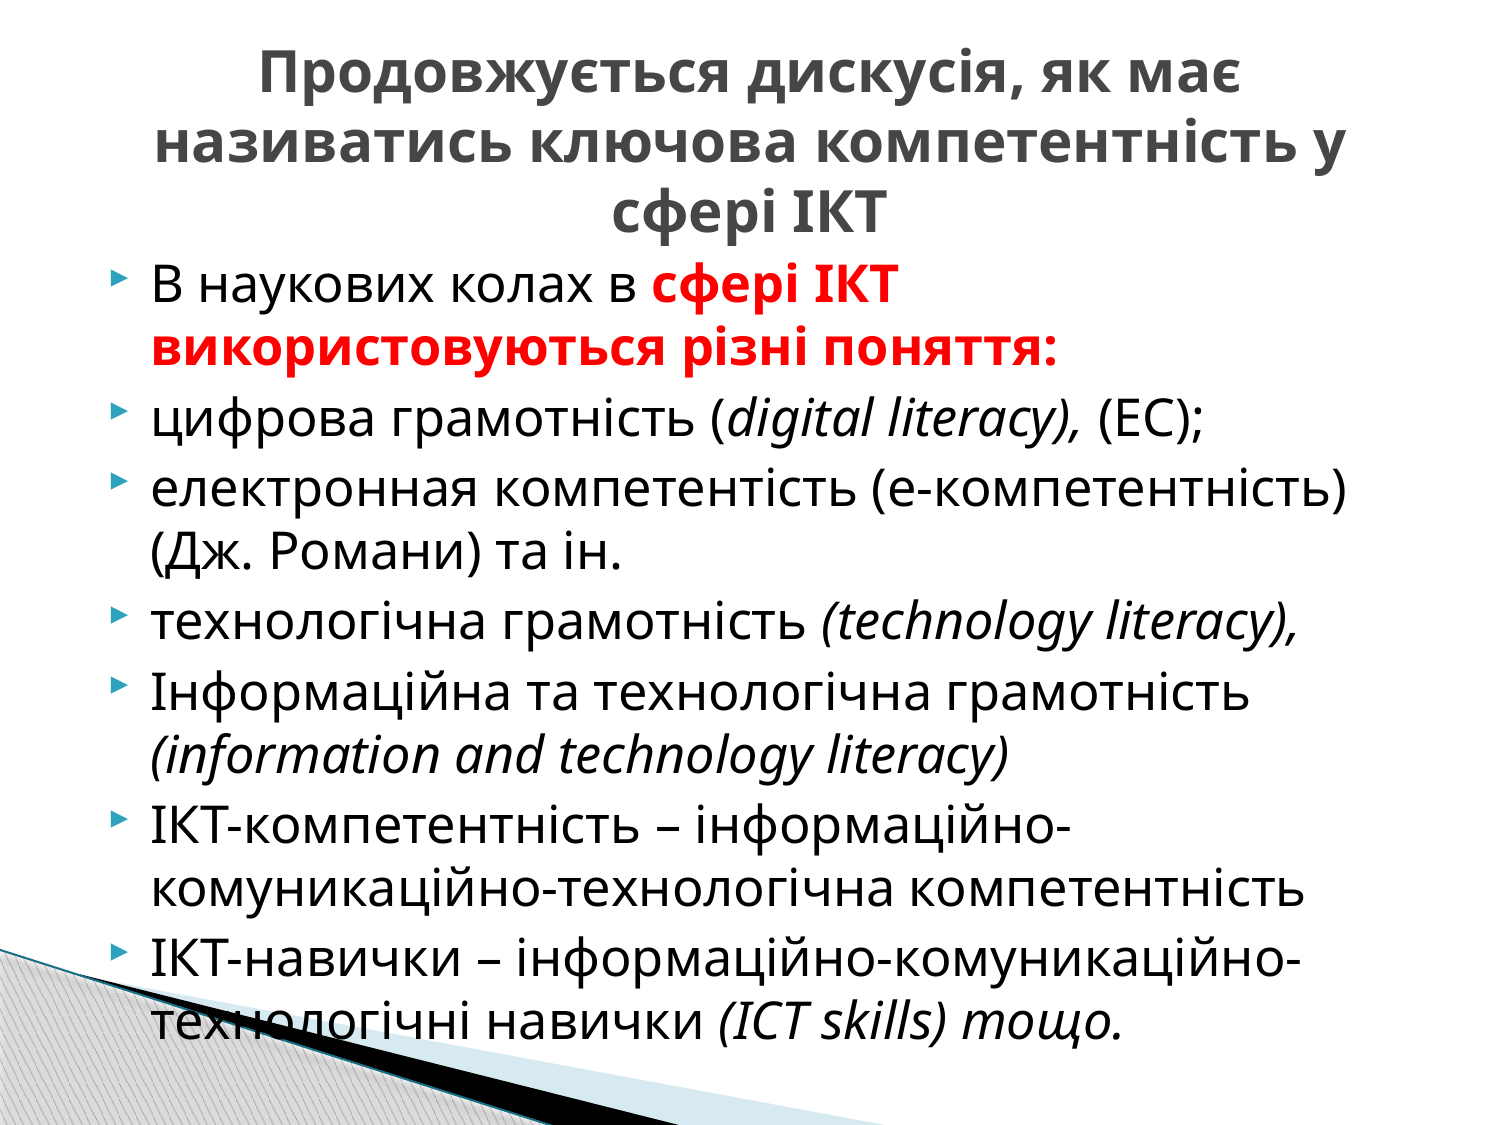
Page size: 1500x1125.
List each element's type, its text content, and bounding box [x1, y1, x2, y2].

list В наукових колах в сфері ІКТ використовуються різні поняття: цифрова грамотність (digital literacy), (ЕС); електронная компетентість (е-компетентність) (Дж. Романи) та ін. технологічна грамотність (technology literacy), Інформаційна та технологічна грамотність (information and technology literacy) ІКТ-компетентність – інформаційно-комуникаційно-технологічна компетентність ІКТ-навички – інформаційно-комуникаційно-технологічні навички (ICT skills) тощо. [75, 243, 1425, 1059]
title Продовжується дискусія, як має називатись ключова компетентність у сфері ІКТ [75, 45, 1425, 233]
